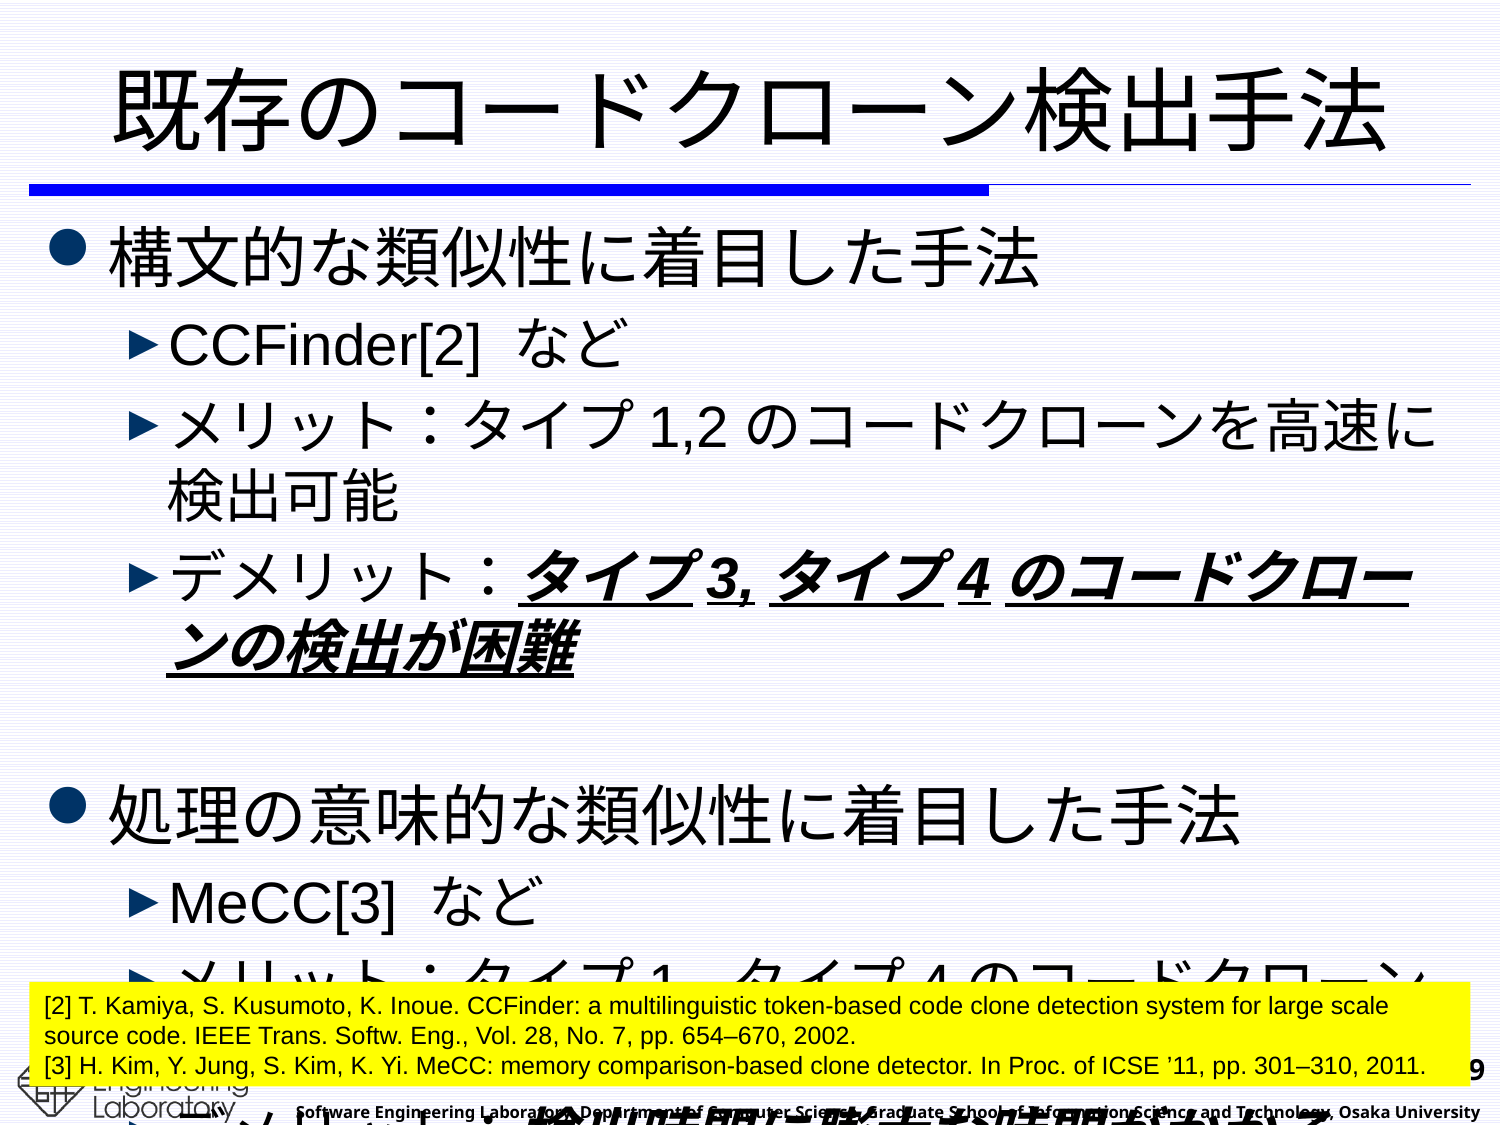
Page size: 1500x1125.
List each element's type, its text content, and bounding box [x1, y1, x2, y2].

text_box [2] T. Kamiya, S. Kusumoto, K. Inoue. CCFinder: a multilinguistic token-based code clone detection system for large scale source code. IEEE Trans. Softw. Eng., Vol. 28, No. 7, pp. 654–670, 2002. [3] H. Kim, Y. Jung, S. Kim, K. Yi. MeCC: memory comparison-based clone detector. In Proc. of ICSE ’11, pp. 301–310, 2011. [29, 981, 1471, 1087]
picture [17, 1042, 248, 1123]
title 既存のコードクローン検出手法 [29, 31, 1471, 185]
list 構文的な類似性に着目した手法 CCFinder[2] など メリット：タイプ1,2のコードクローンを高速に検出可能 デメリット：タイプ3,タイプ4のコードクローンの検出が困難 処理の意味的な類似性に着目した手法 MeCC[3] など メリット：タイプ1- タイプ4のコードクローンを検出可能 デメリット：検出時間に膨大な時間がかかる [29, 208, 1471, 981]
